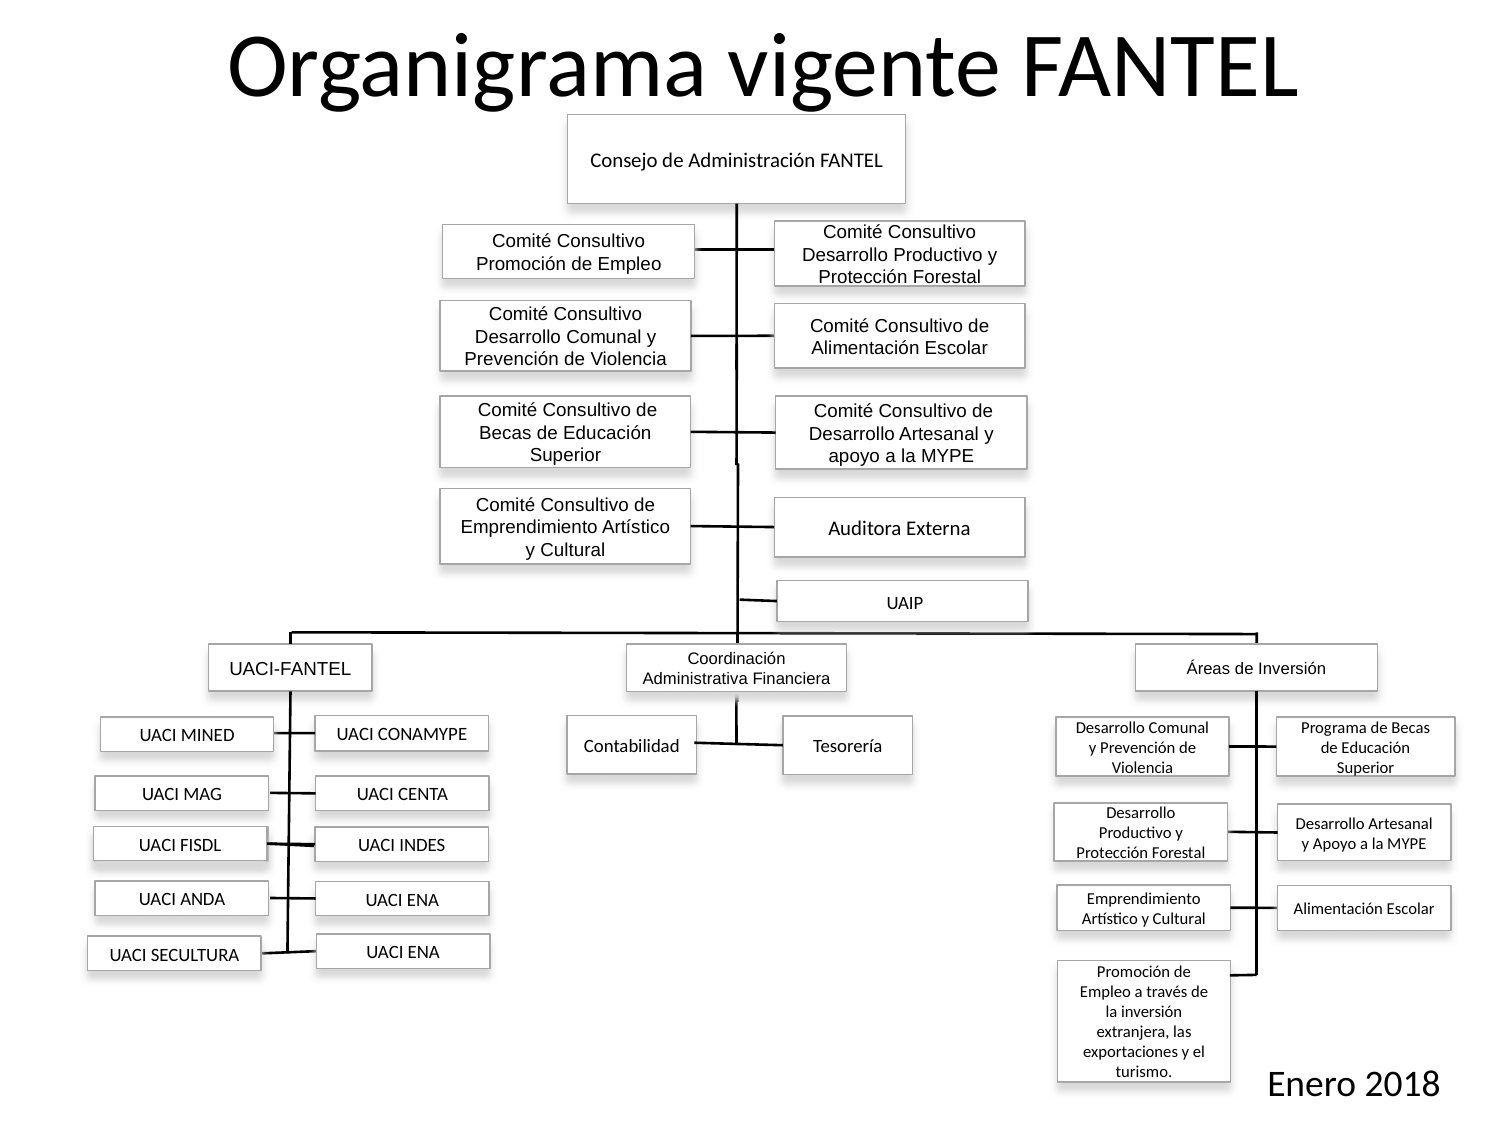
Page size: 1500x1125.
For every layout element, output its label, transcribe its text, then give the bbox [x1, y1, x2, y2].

title Organigrama vigente FANTEL [88, 1, 1439, 117]
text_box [208, 114, 1378, 976]
text_box Promoción de Empleo a través de la inversión extranjera, las exportaciones y el turismo. [1055, 983, 1233, 1084]
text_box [260, 950, 317, 954]
text_box UACI SECULTURA [86, 934, 203, 973]
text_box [266, 843, 315, 847]
text_box UACI ANDA [93, 879, 203, 918]
text_box UACI MINED [98, 715, 203, 753]
text_box Desarrollo Artesanal y Apoyo a la MYPE [1383, 802, 1453, 863]
text_box UACI FISDL [91, 824, 203, 863]
text_box Alimentación Escolar [1383, 883, 1453, 932]
text_box Enero 2018 [1252, 1051, 1499, 1112]
text_box UACI MAG [93, 774, 203, 813]
text_box Programa de Becas de Educación Superior [1383, 715, 1457, 778]
